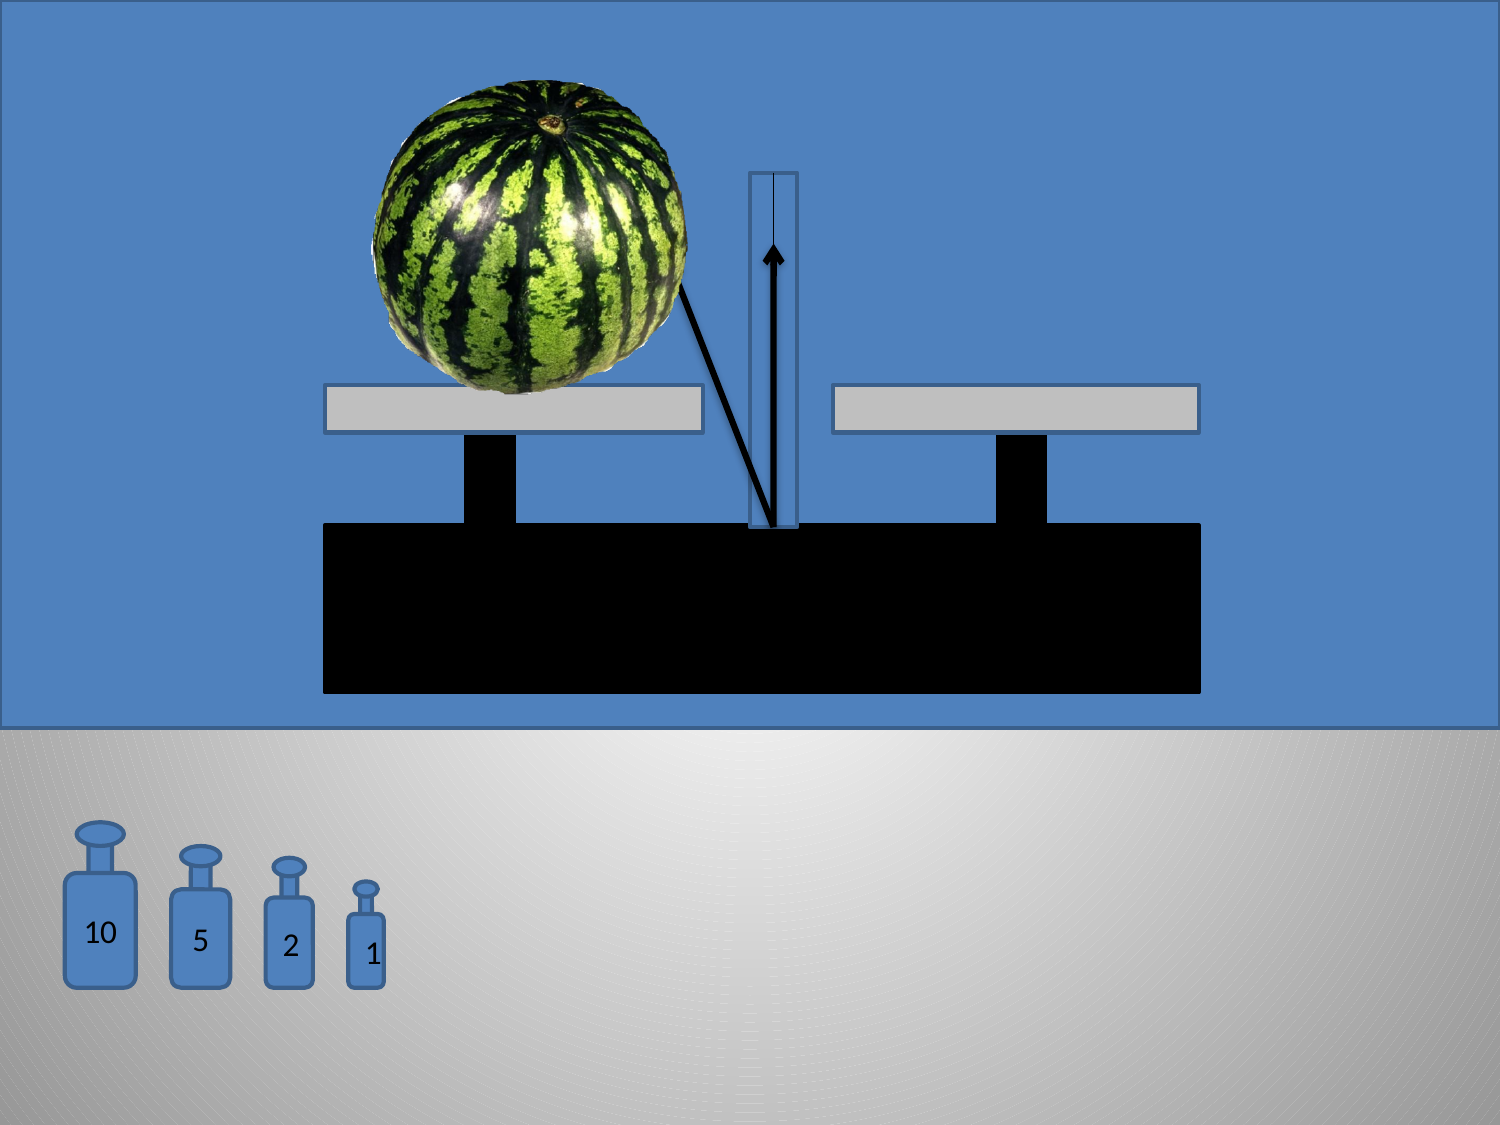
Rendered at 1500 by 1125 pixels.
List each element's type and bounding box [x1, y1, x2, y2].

text_box [0, 0, 1500, 730]
text_box [748, 171, 799, 529]
text_box [265, 857, 314, 988]
text_box [348, 881, 384, 988]
text_box [170, 845, 231, 988]
text_box [832, 385, 1200, 619]
text_box [324, 77, 703, 526]
text_box [323, 523, 1201, 694]
text_box [64, 822, 136, 988]
text_box [708, 255, 774, 528]
